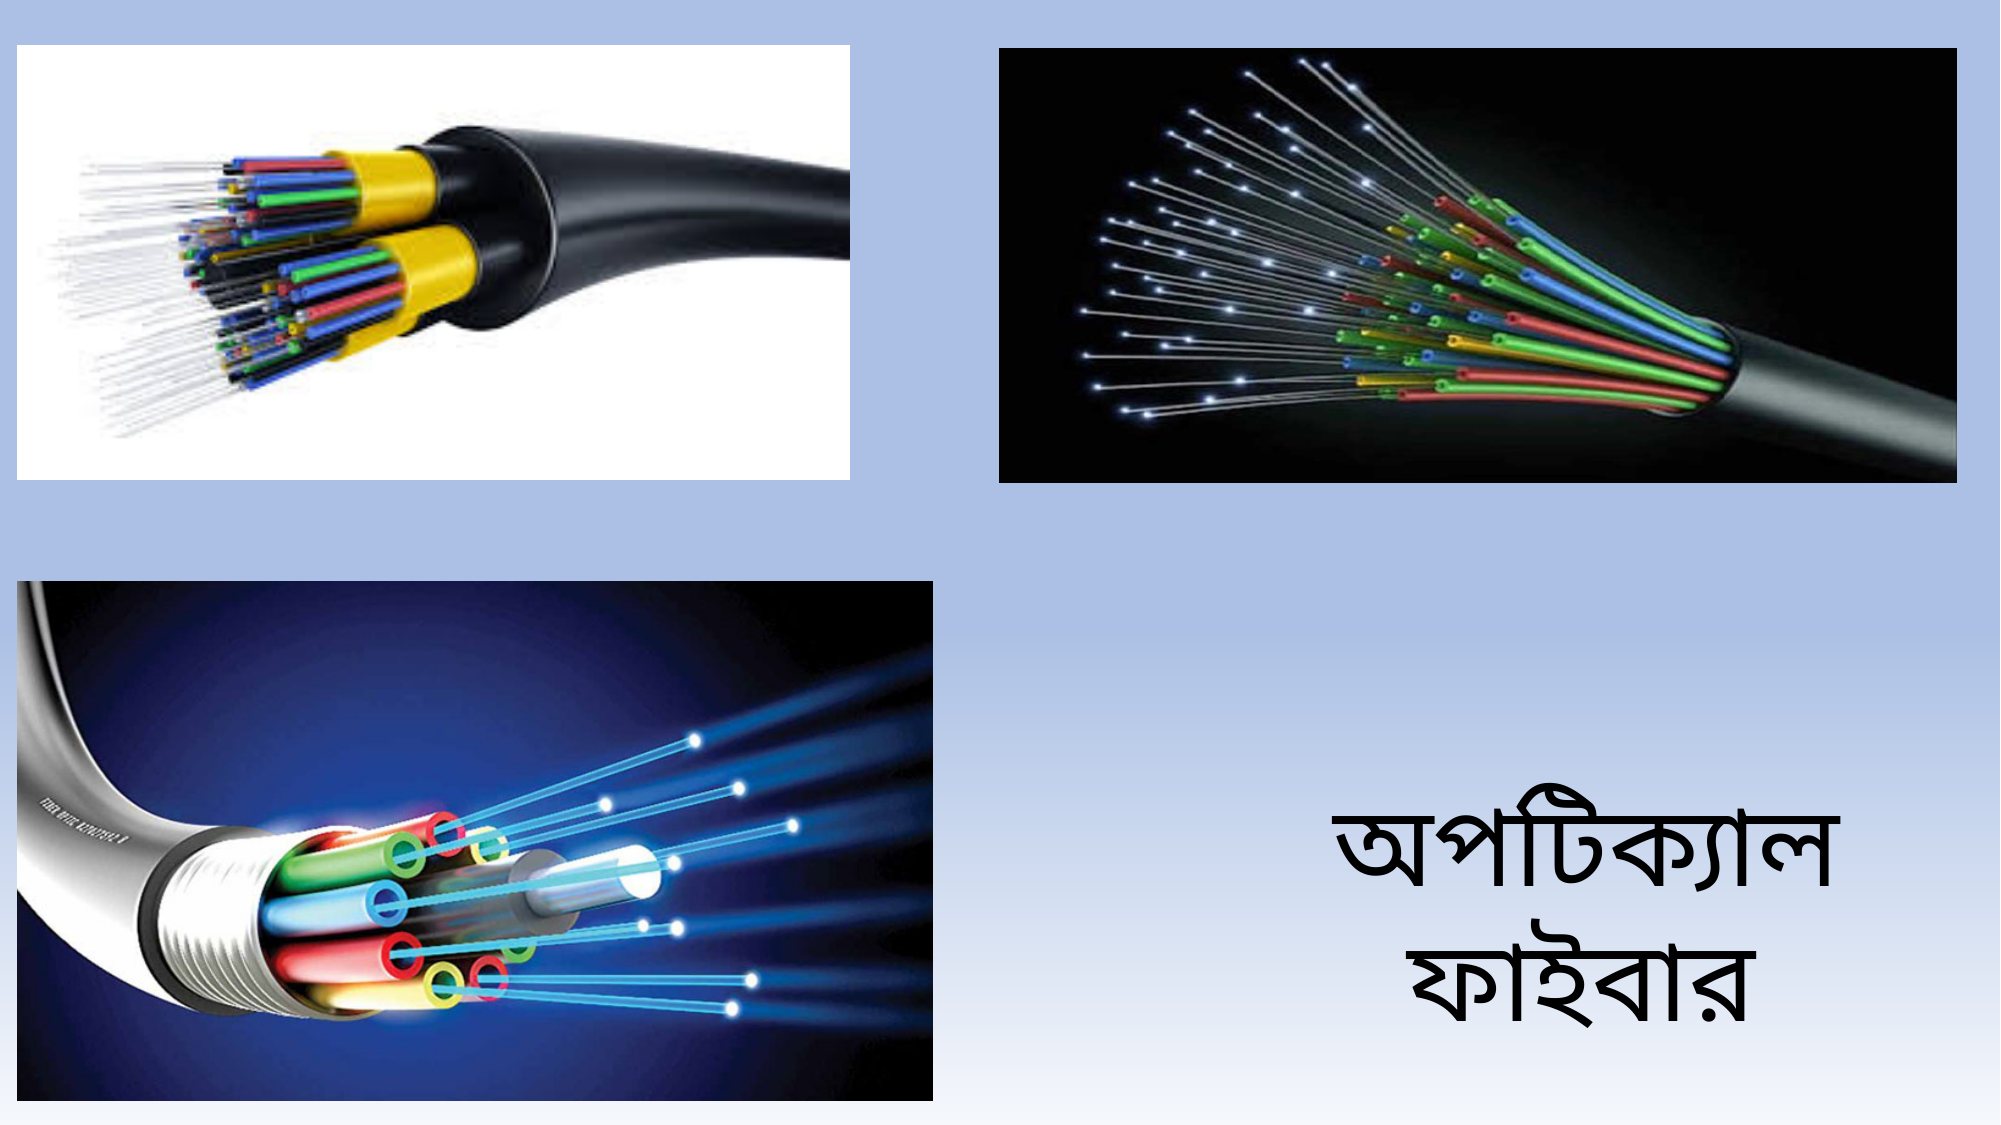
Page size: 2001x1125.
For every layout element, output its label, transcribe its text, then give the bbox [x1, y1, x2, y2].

text_box অপটিক্যাল ফাইবার [1181, 766, 1983, 1051]
picture [17, 45, 850, 480]
picture [17, 581, 933, 1101]
picture [999, 48, 1957, 483]
